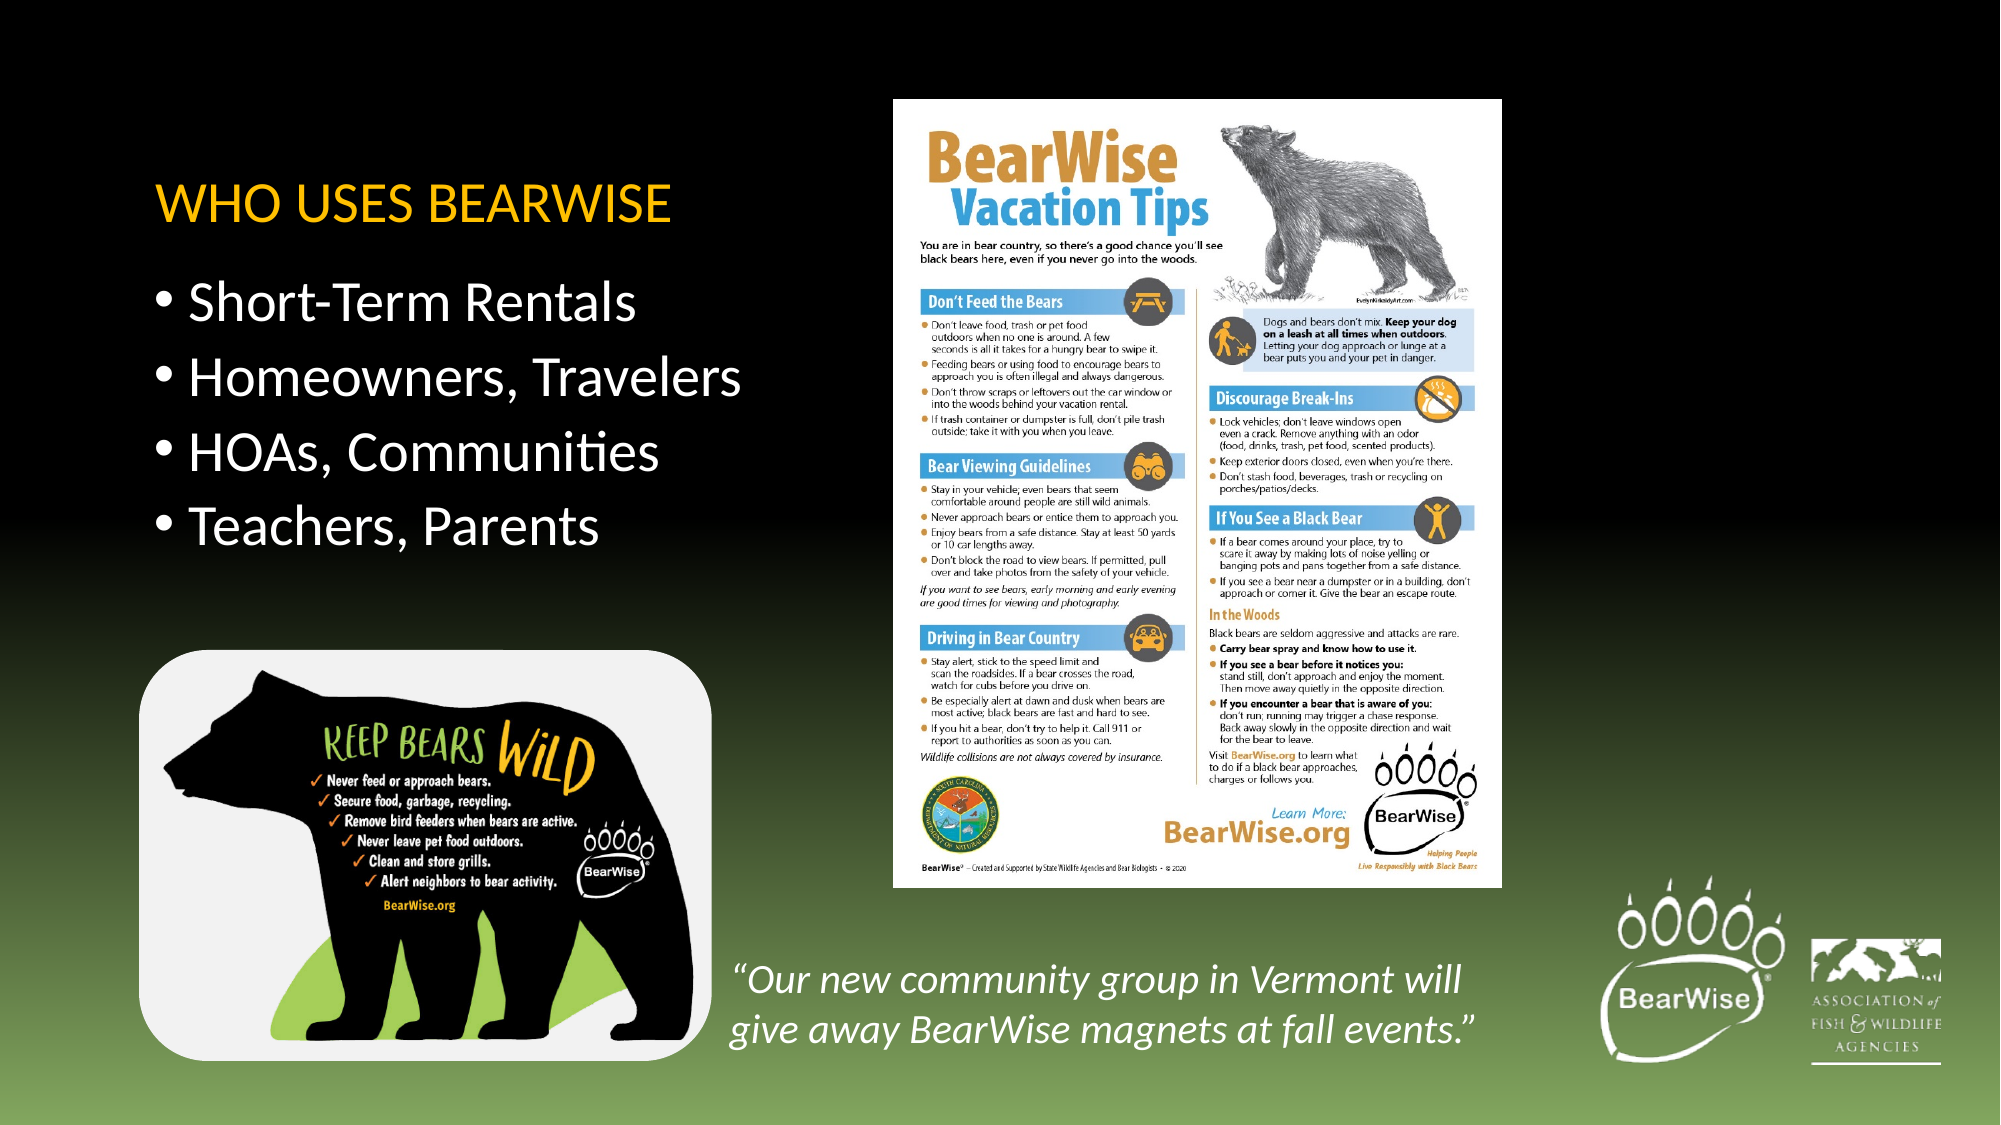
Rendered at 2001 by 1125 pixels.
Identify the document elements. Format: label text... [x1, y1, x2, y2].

text_box Short-Term Rentals Homeowners, Travelers HOAs, Communities Teachers, Parents [139, 256, 865, 565]
text_box “Our new community group in Vermont will give away BearWise magnets at fall events.” [714, 944, 1650, 1112]
picture [1599, 874, 1941, 1065]
picture [892, 99, 1502, 888]
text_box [138, 649, 713, 1062]
text_box WHO USES BEARWISE [141, 156, 884, 242]
